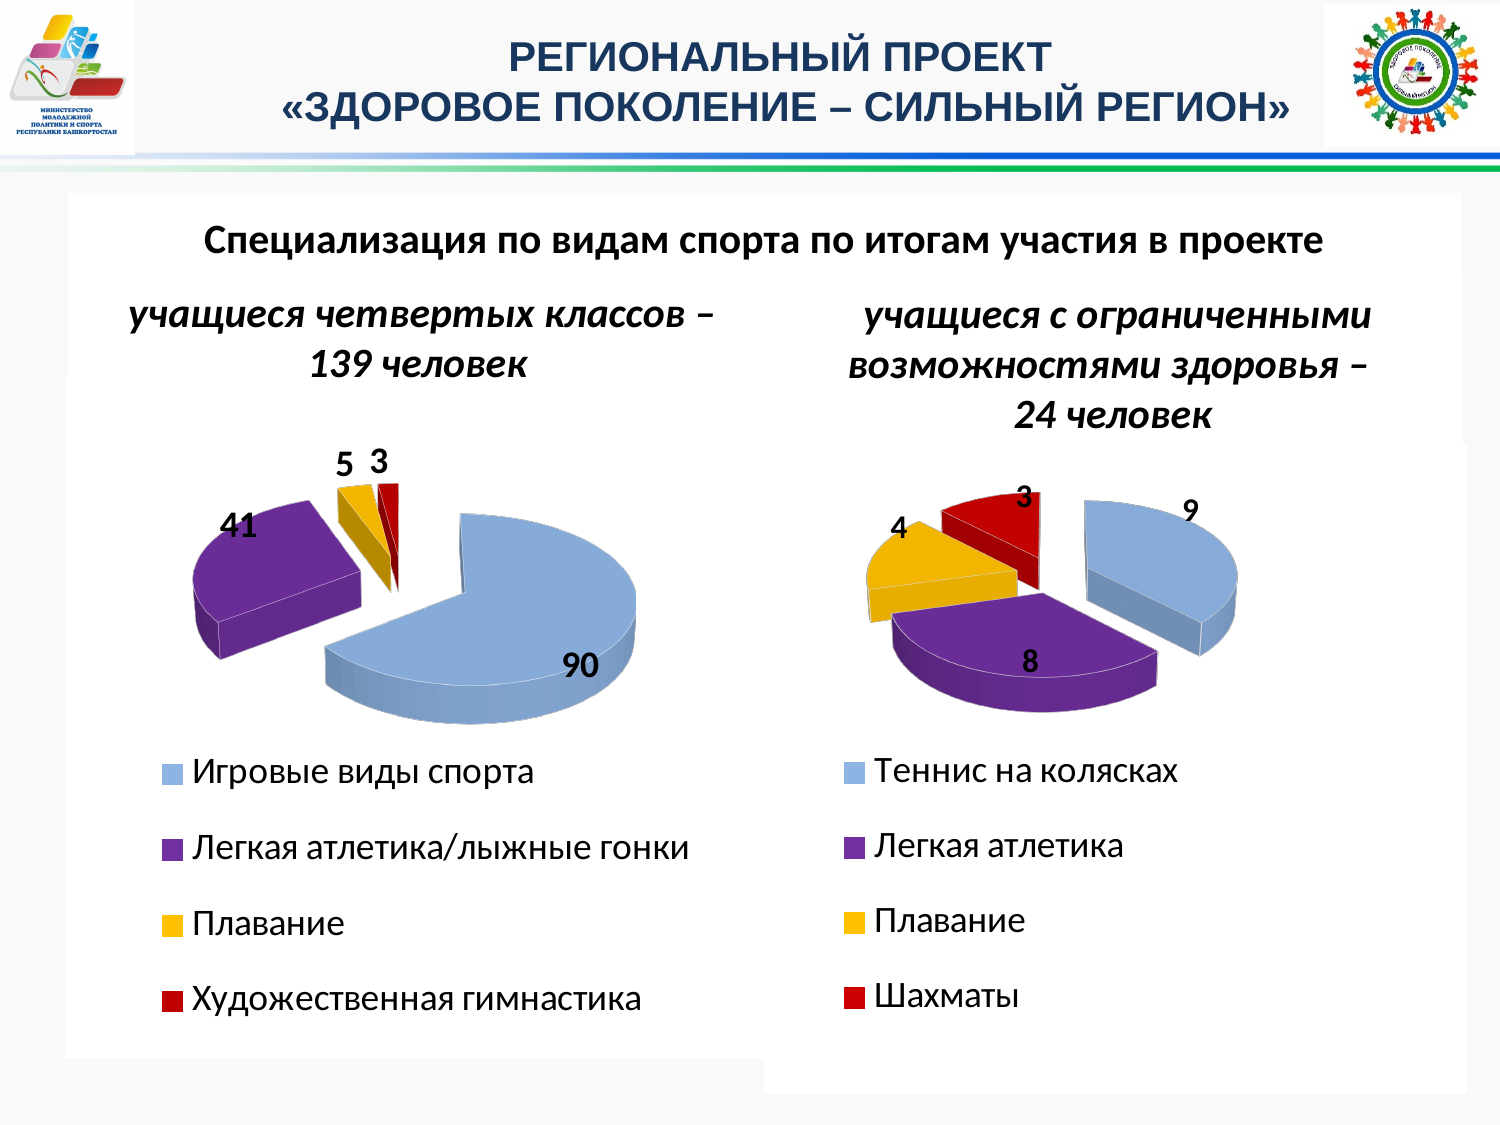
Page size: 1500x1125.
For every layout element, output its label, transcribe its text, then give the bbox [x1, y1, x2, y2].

text_box Специализация по видам спорта по итогам участия в проекте [68, 193, 1461, 277]
picture [0, 0, 1500, 1125]
text_box РЕГИОНАЛЬНЫЙ ПРОЕКТ «ЗДОРОВОЕ ПОКОЛЕНИЕ – СИЛЬНЫЙ РЕГИОН» [218, 22, 1319, 138]
chart [64, 376, 1468, 1095]
text_box учащиеся с ограниченными возможностями здоровья – 24 человек [762, 277, 1463, 442]
text_box учащиеся четвертых классов – 139 человек [68, 277, 762, 374]
